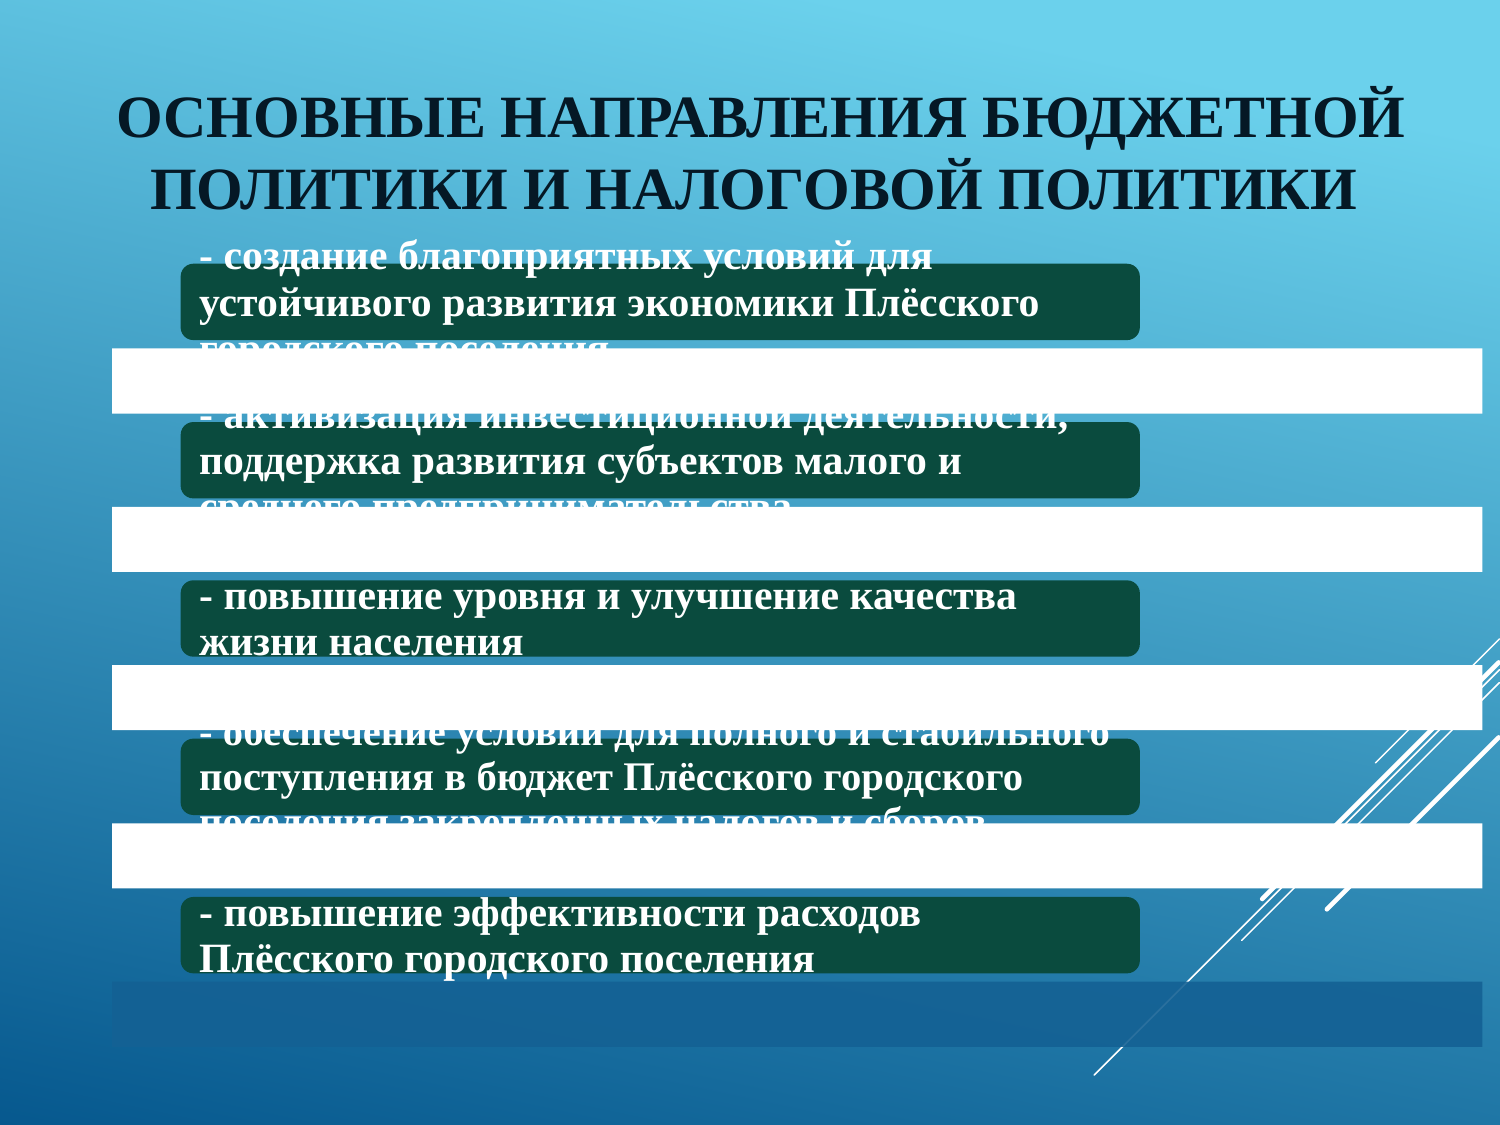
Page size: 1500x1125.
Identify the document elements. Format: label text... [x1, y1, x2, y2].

title Основные направления бюджетной политики и налоговой политики [99, 66, 1424, 232]
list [111, 255, 1483, 1048]
